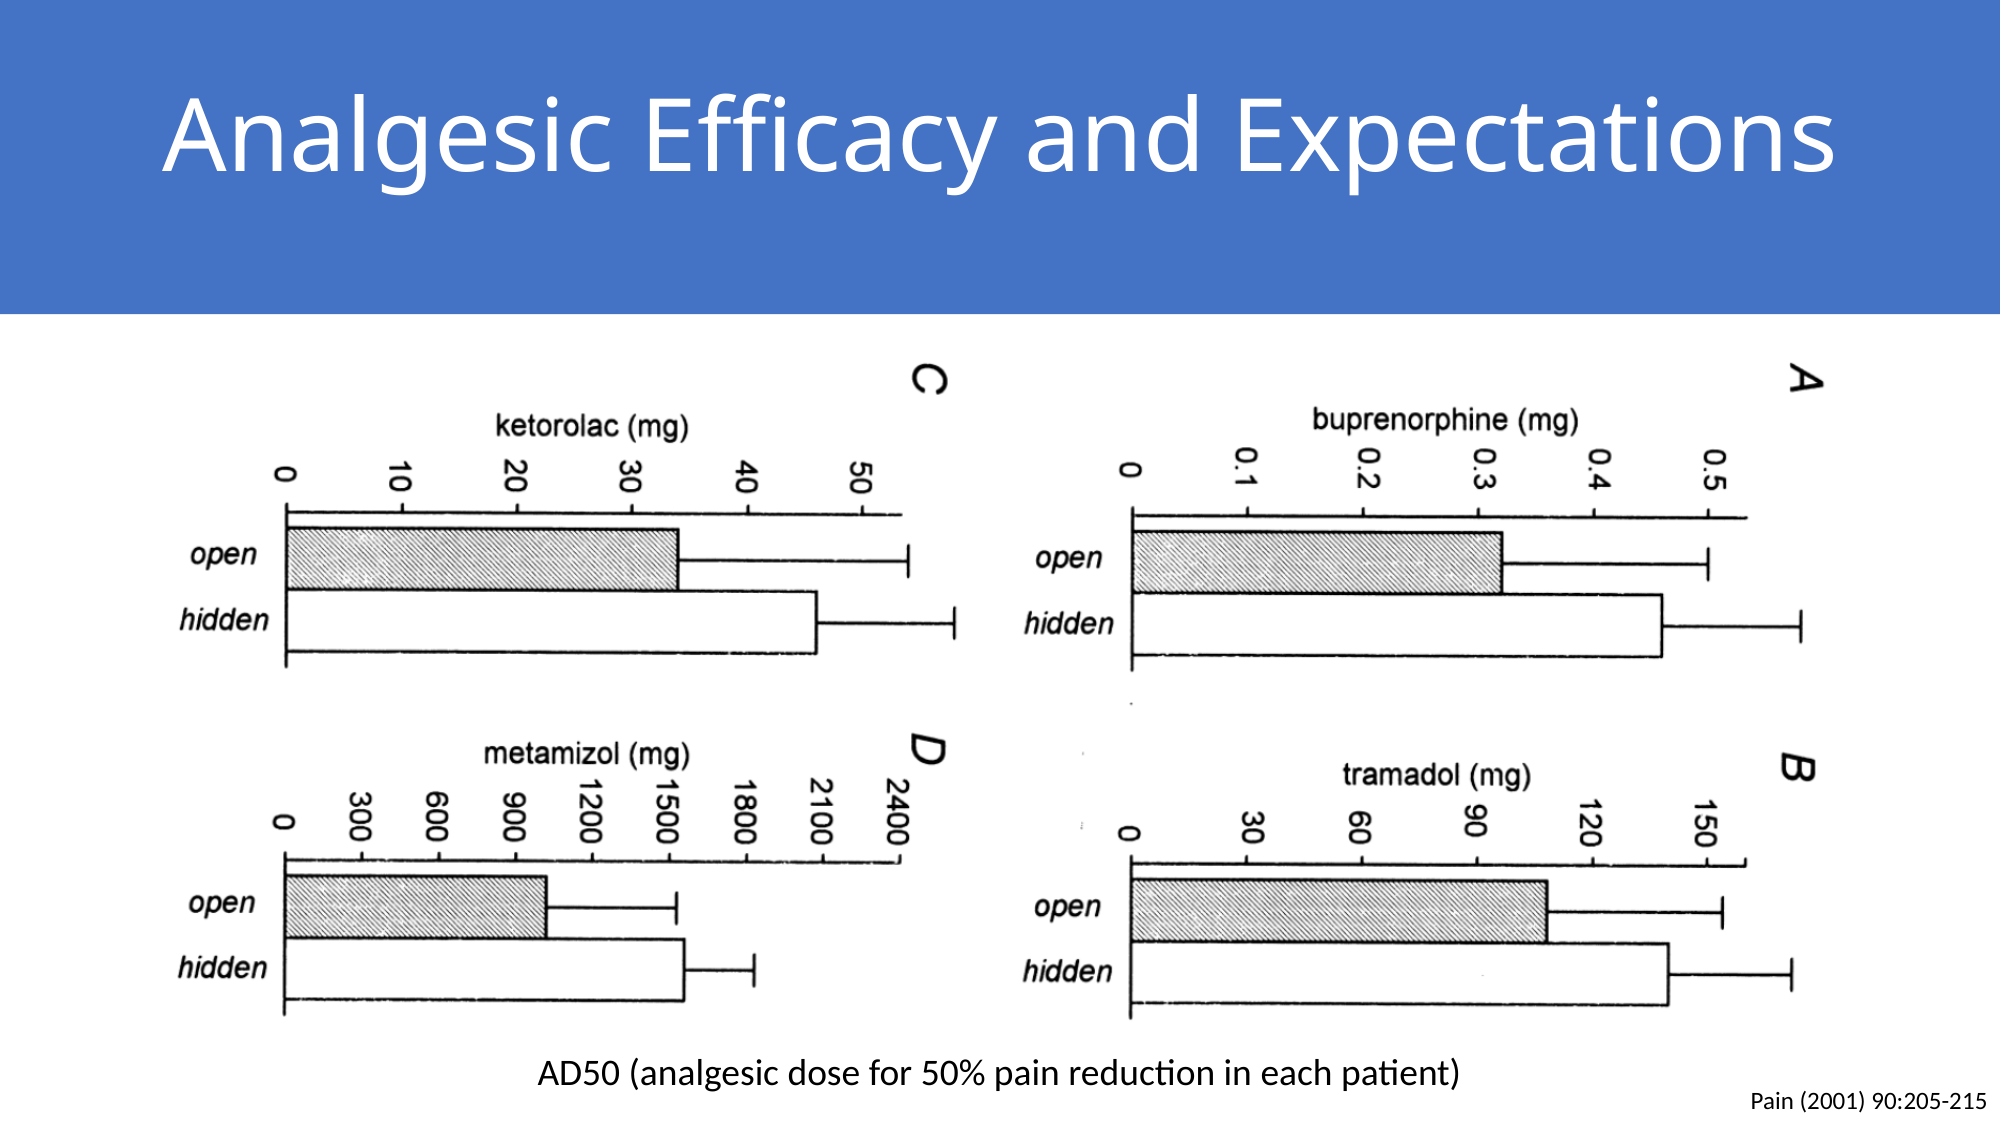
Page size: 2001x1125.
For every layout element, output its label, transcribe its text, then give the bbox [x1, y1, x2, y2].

title Analgesic Efficacy and Expectations [1342, 47, 1863, 201]
text_box Pain (2001) 90:205-215 [1735, 1077, 2000, 1122]
title Analgesic Efficacy and Expectations [137, 47, 658, 201]
picture [1342, 351, 1833, 1035]
picture [168, 351, 658, 1035]
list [658, 0, 1342, 1125]
text_box [0, 0, 658, 315]
text_box AD50 (analgesic dose for 50% pain reduction in each patient) [522, 1040, 658, 1101]
text_box [1342, 0, 2000, 315]
text_box AD50 (analgesic dose for 50% pain reduction in each patient) [1342, 1040, 1478, 1101]
